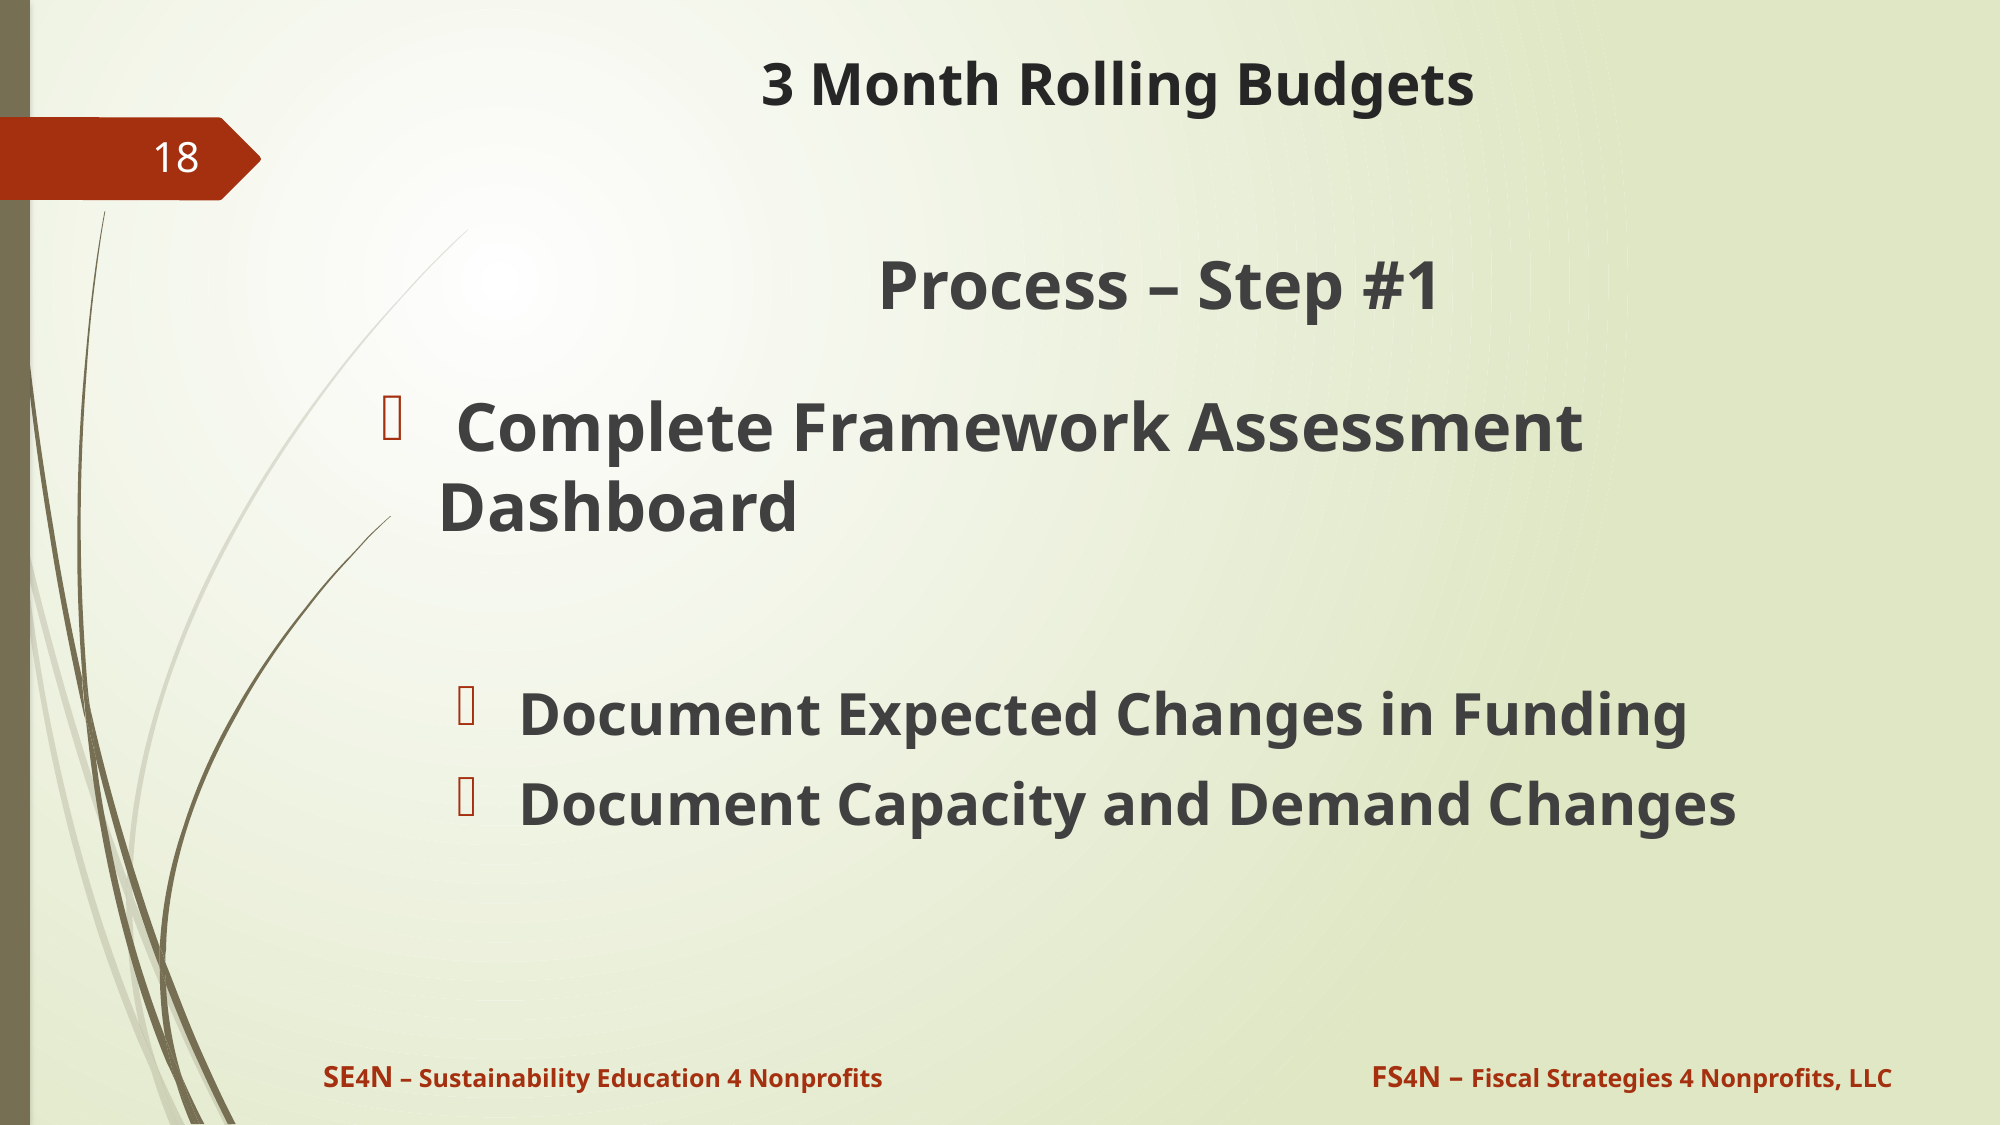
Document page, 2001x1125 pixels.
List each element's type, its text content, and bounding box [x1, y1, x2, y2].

slide_number 18 [87, 129, 216, 190]
text_box FS4N – Fiscal Strategies 4 Nonprofits, LLC [1310, 1035, 1955, 1116]
list Process – Step #1 Complete Framework Assessment Dashboard Document Expected Changes in Funding Document Capacity and Demand Changes [366, 194, 1955, 990]
title 3 Month Rolling Budgets [331, 39, 1920, 232]
text_box SE4N – Sustainability Education 4 Nonprofits [300, 1035, 907, 1116]
